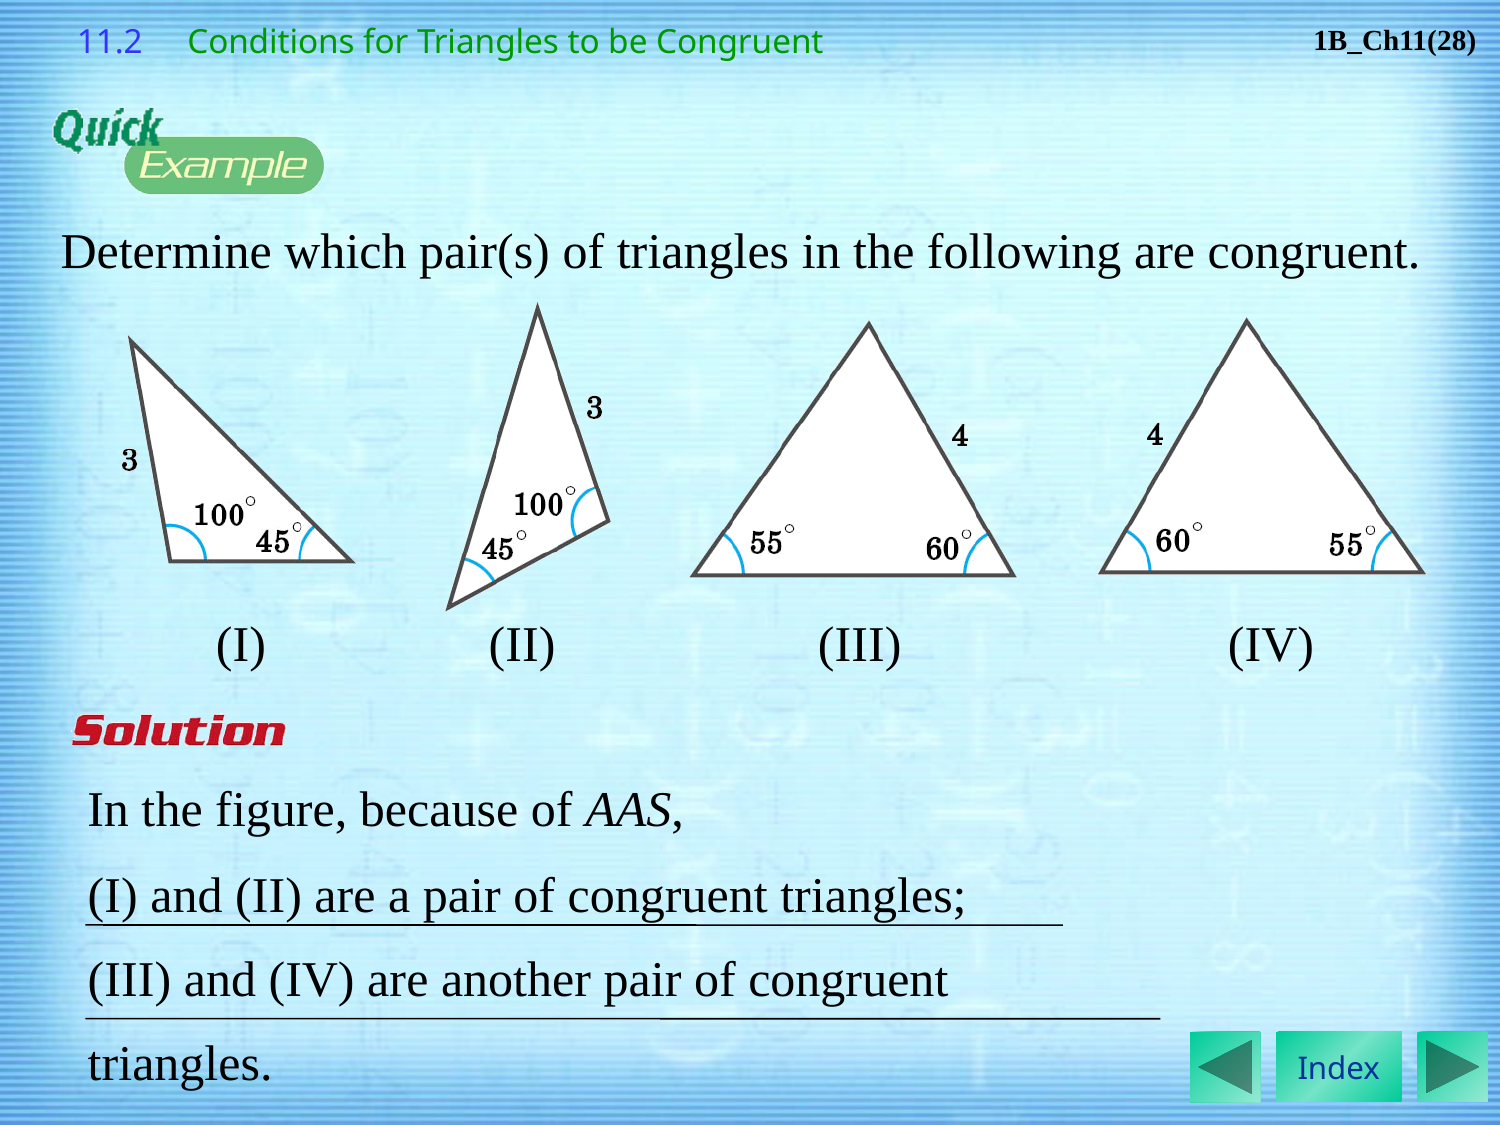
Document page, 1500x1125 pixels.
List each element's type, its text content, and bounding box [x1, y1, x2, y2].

text_box [1417, 1031, 1488, 1102]
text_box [110, 297, 1433, 680]
text_box [1190, 1031, 1261, 1103]
text_box Determine which pair(s) of triangles in the following are congruent. [45, 198, 1461, 286]
text_box In the figure, because of AAS, [72, 738, 699, 831]
text_box Index [1276, 1031, 1402, 1102]
text_box 1B_Ch11(28) [1280, 14, 1492, 99]
picture [0, 0, 1500, 1125]
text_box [85, 924, 1161, 1019]
text_box 11.2 Conditions for Triangles to be Congruent [62, 12, 840, 68]
text_box (I) and (II) are a pair of congruent triangles; (III) and (IV) are another pair of congruent triangles. [72, 831, 1148, 1098]
